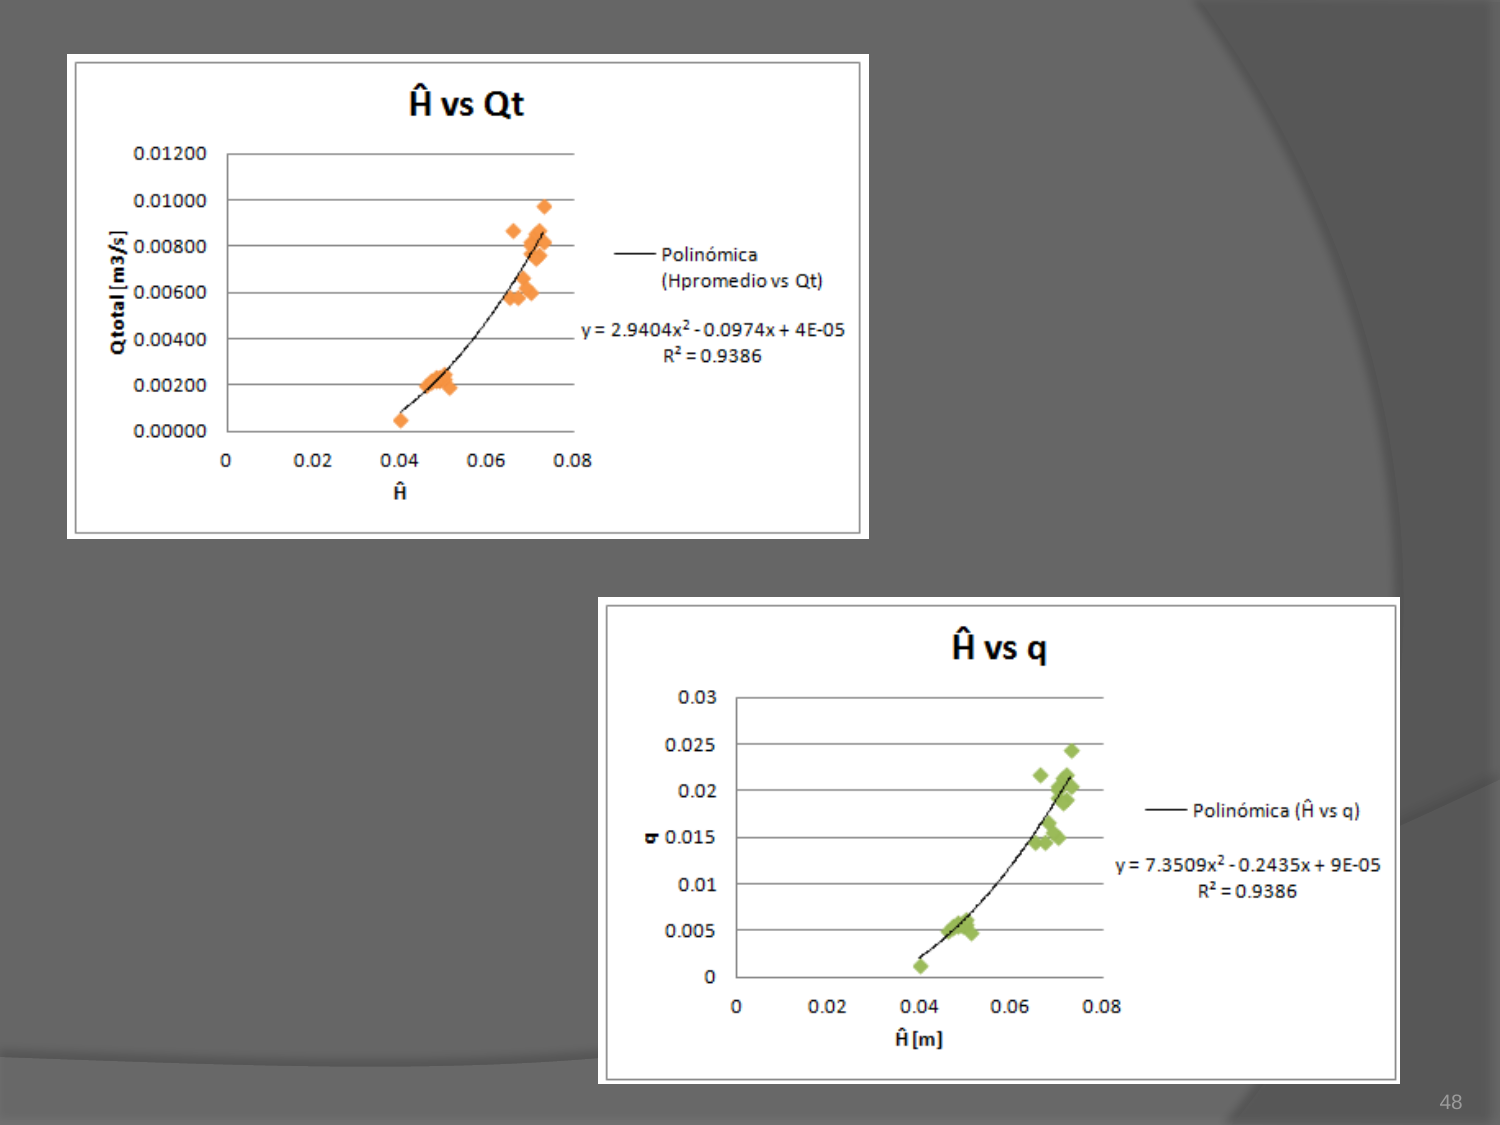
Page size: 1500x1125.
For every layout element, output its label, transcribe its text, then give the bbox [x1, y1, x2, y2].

picture [67, 54, 869, 540]
picture [597, 597, 1400, 1085]
slide_number 48 [1337, 1053, 1463, 1114]
